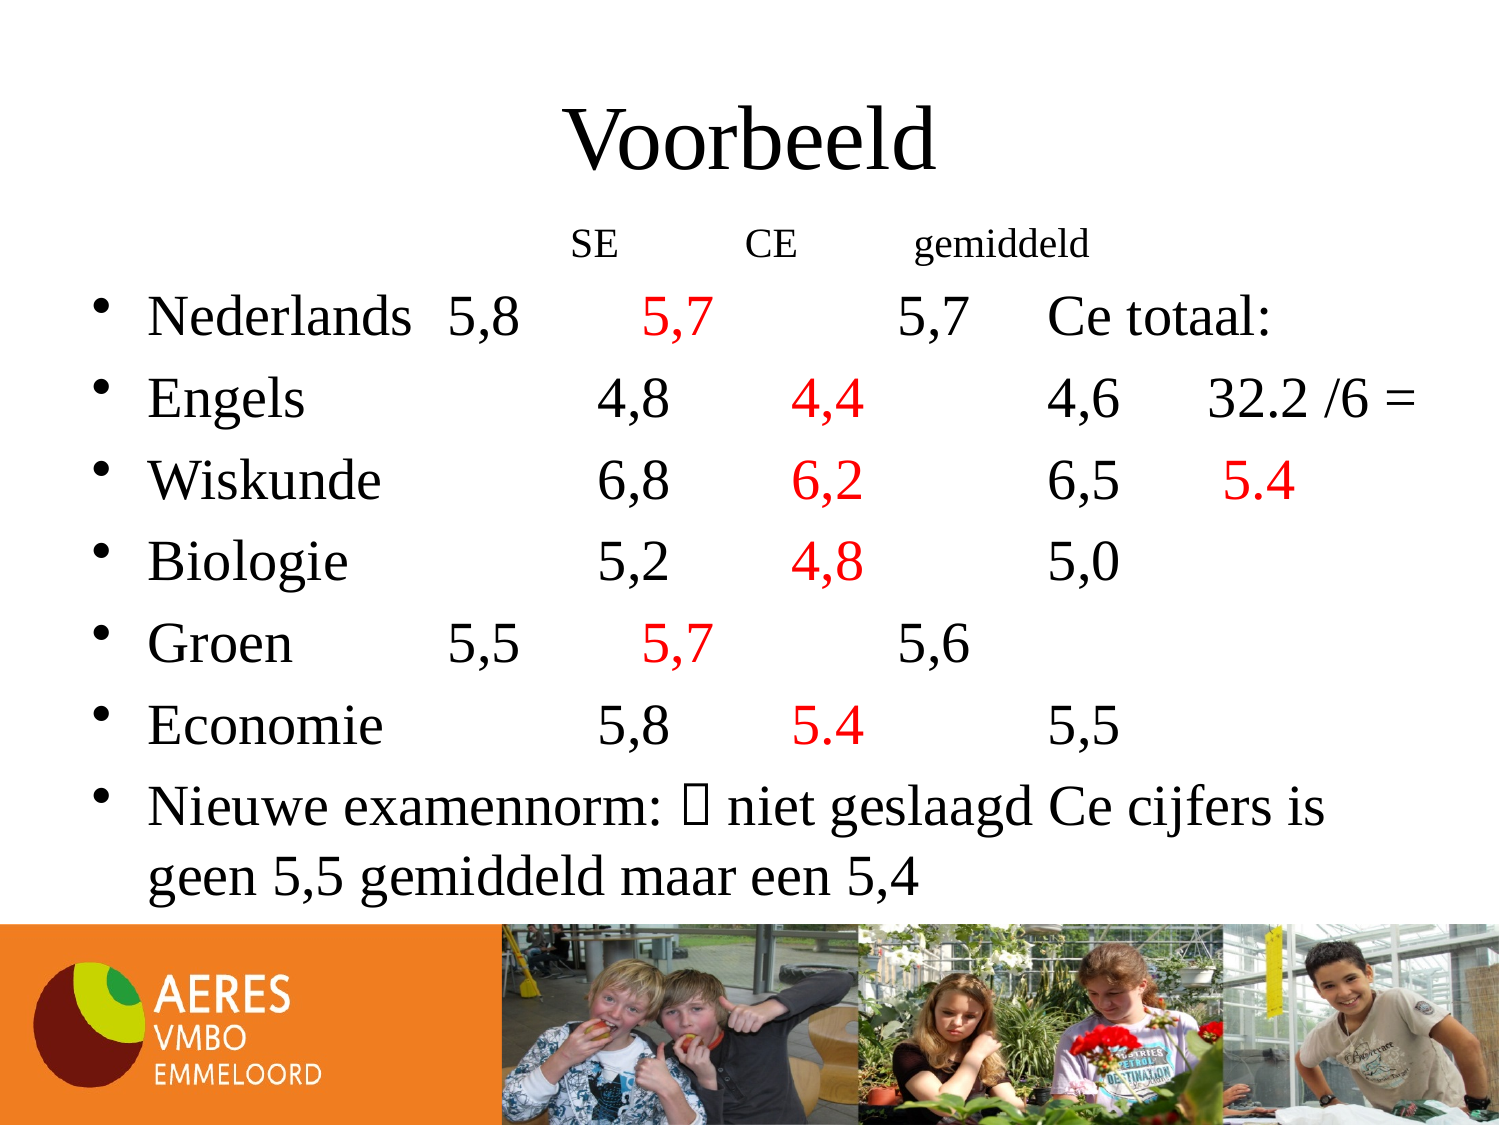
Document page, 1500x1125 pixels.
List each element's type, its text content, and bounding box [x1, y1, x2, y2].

list SE CE gemiddeld Nederlands 5,8 5,7 5,7 Ce totaal: Engels 4,8 4,4 4,6 32.2 /6 = Wiskunde 6,8 6,2 6,5 5.4 Biologie 5,2 4,8 5,0 Groen 5,5 5,7 5,6 Economie 5,8 5.4 5,5 Nieuwe examennorm:  niet geslaagd Ce cijfers is geen 5,5 gemiddeld maar een 5,4 [76, 208, 1465, 922]
picture [0, 924, 1500, 1125]
title Voorbeeld [112, 39, 1388, 208]
